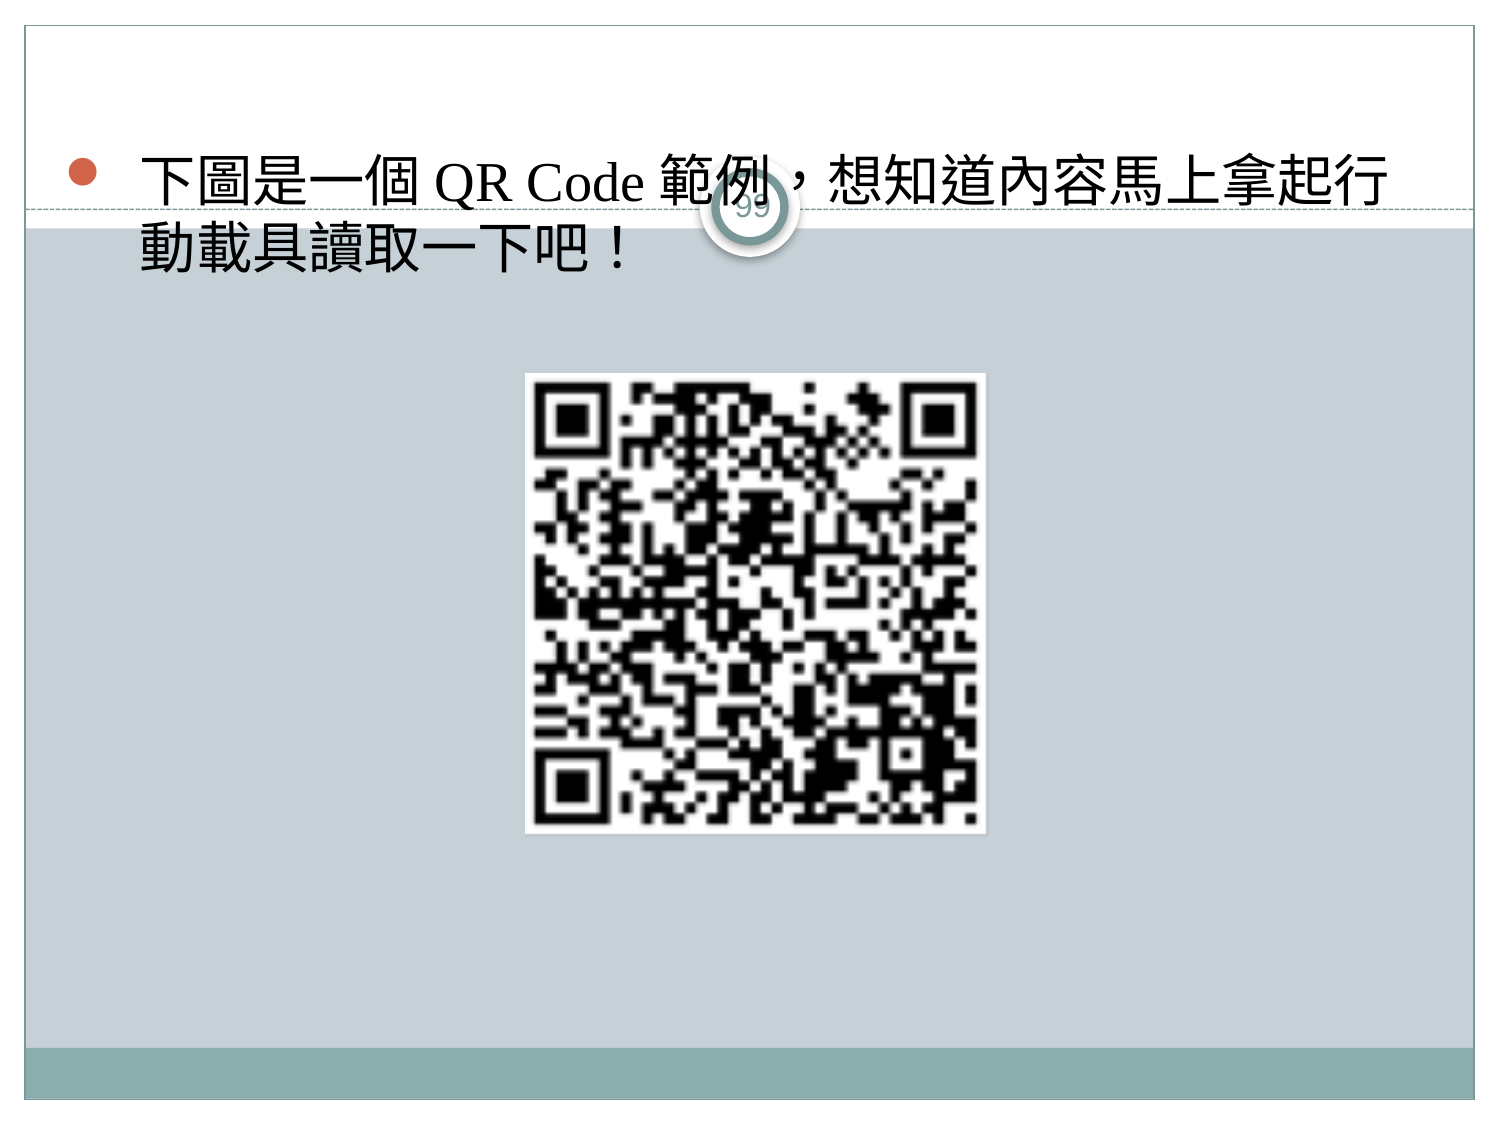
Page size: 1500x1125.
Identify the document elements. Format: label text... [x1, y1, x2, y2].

list 下圖是一個QR Code範例，想知道內容馬上拿起行動載具讀取一下吧！ [50, 137, 1450, 315]
picture [525, 373, 992, 840]
